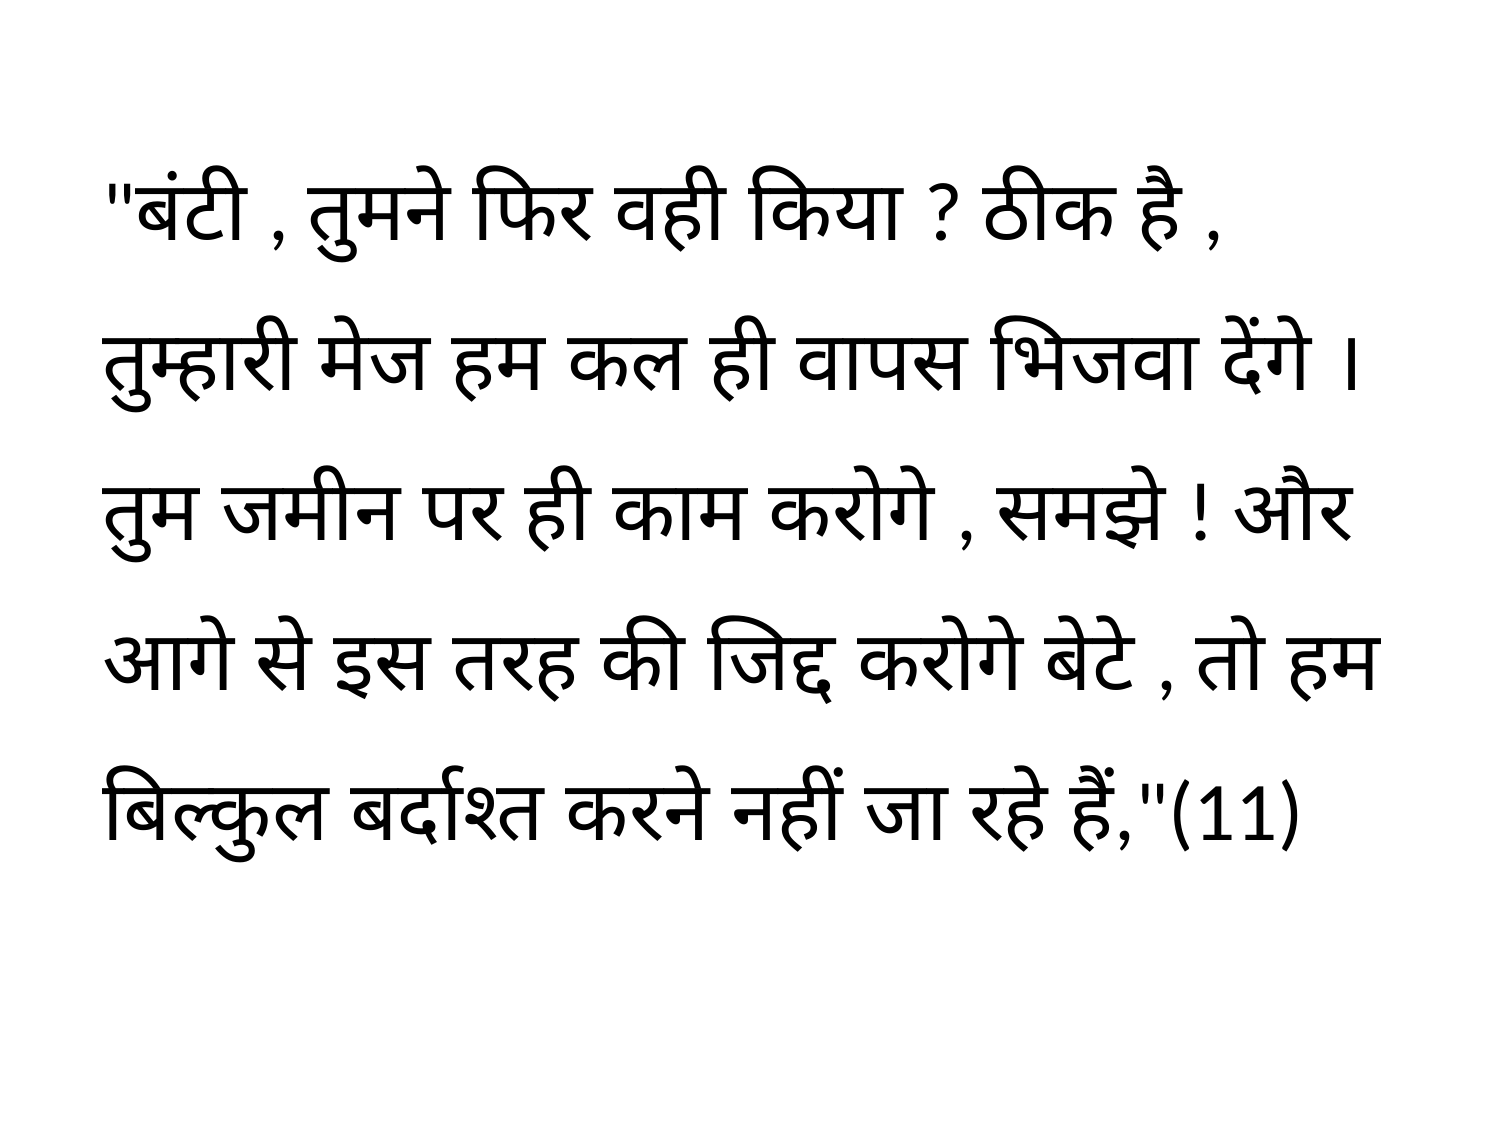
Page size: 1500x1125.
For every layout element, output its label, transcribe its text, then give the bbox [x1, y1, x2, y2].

text_box "बंटी , तुमने फिर वही किया ? ठीक है , तुम्हारी मेज हम कल ही वापस भिजवा देंगे । तुम जमीन पर ही काम करोगे , समझे ! और आगे से इस तरह की जिद्द करोगे बेटे , तो हम बिल्कुल बर्दाश्त करने नहीं जा रहे हैं,"(11) [87, 99, 1413, 865]
